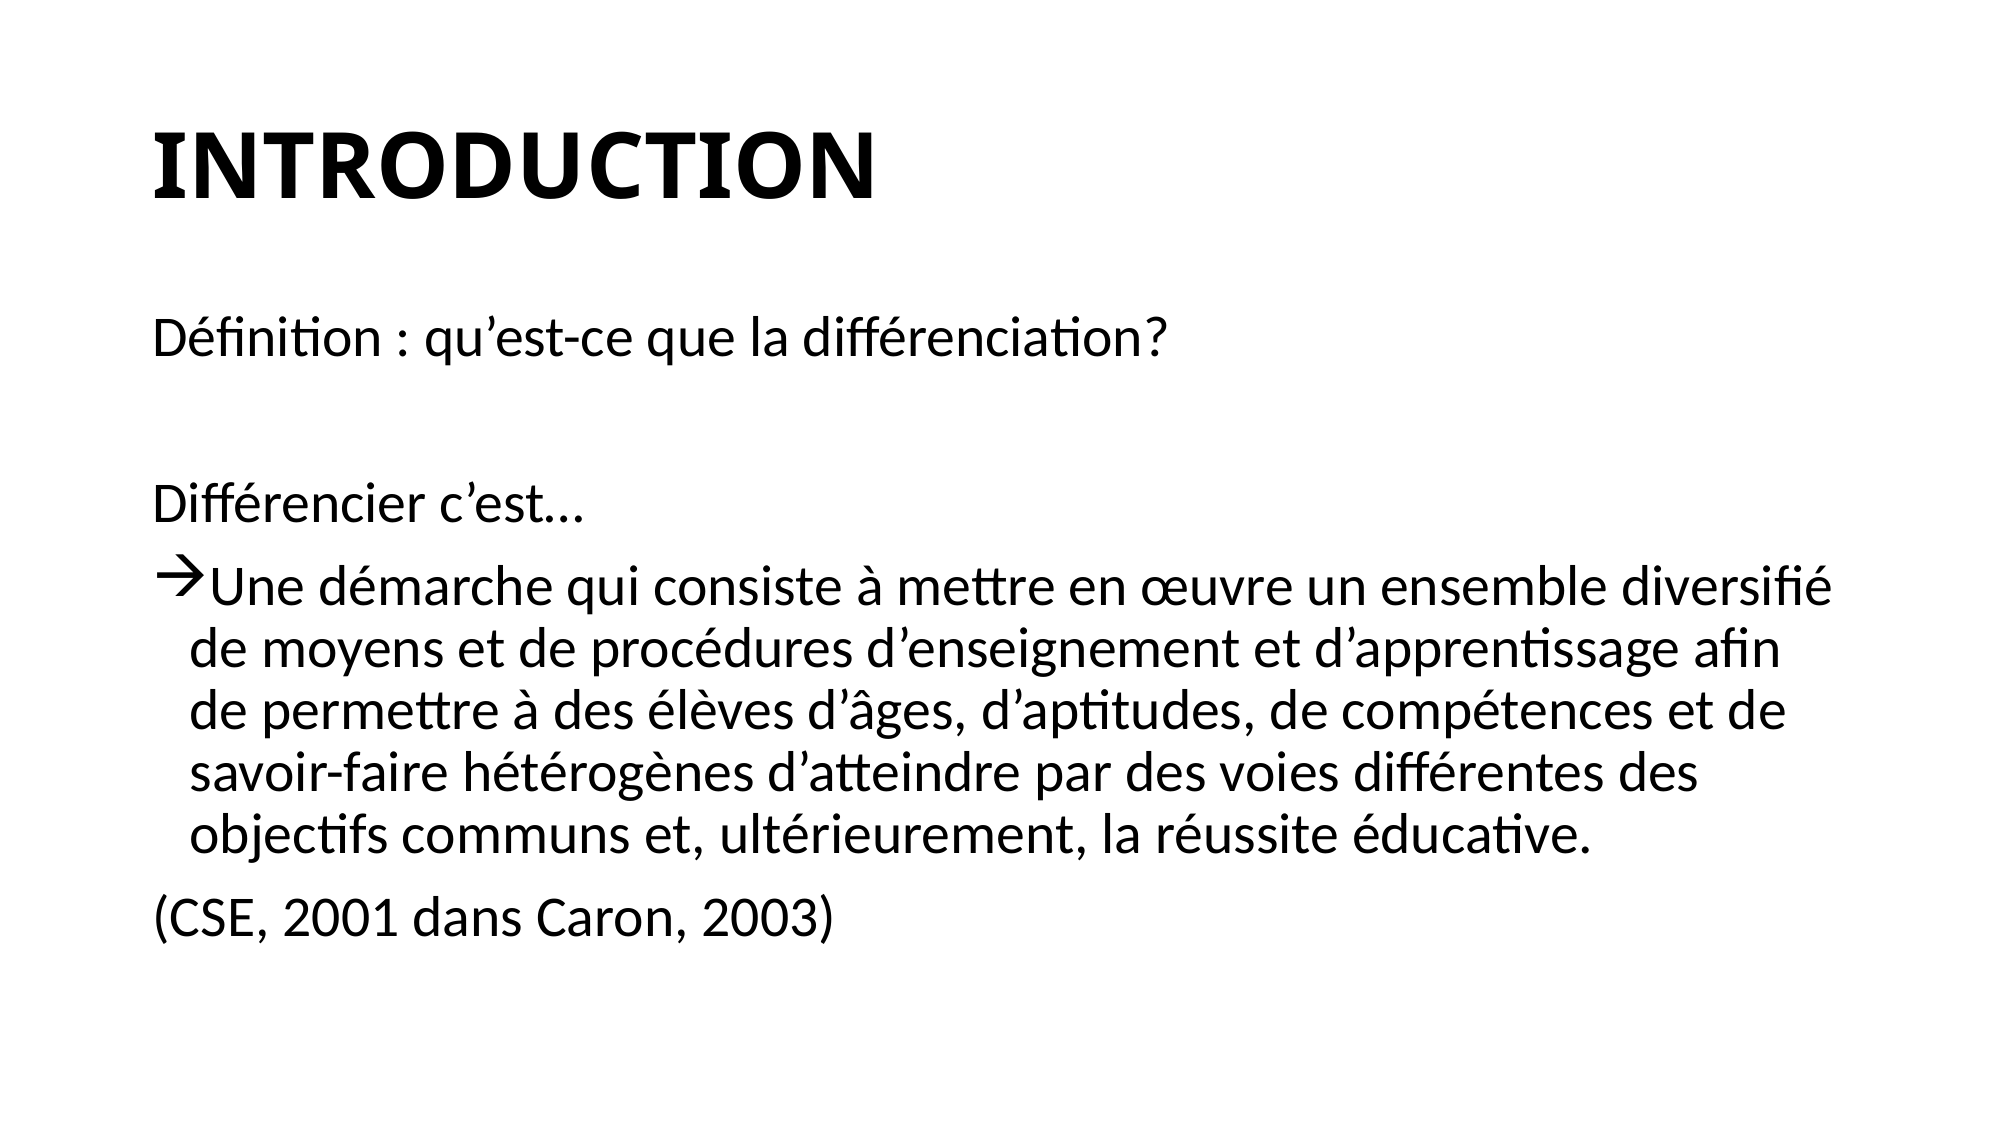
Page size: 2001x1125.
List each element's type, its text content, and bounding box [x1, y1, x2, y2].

title INTRODUCTION [137, 59, 1863, 278]
list Définition : qu’est-ce que la différenciation? Différencier c’est… Une démarche qui consiste à mettre en œuvre un ensemble diversifié de moyens et de procédures d’enseignement et d’apprentissage afin de permettre à des élèves d’âges, d’aptitudes, de compétences et de savoir-faire hétérogènes d’atteindre par des voies différentes des objectifs communs et, ultérieurement, la réussite éducative. (CSE, 2001 dans Caron, 2003) [137, 299, 1863, 1014]
